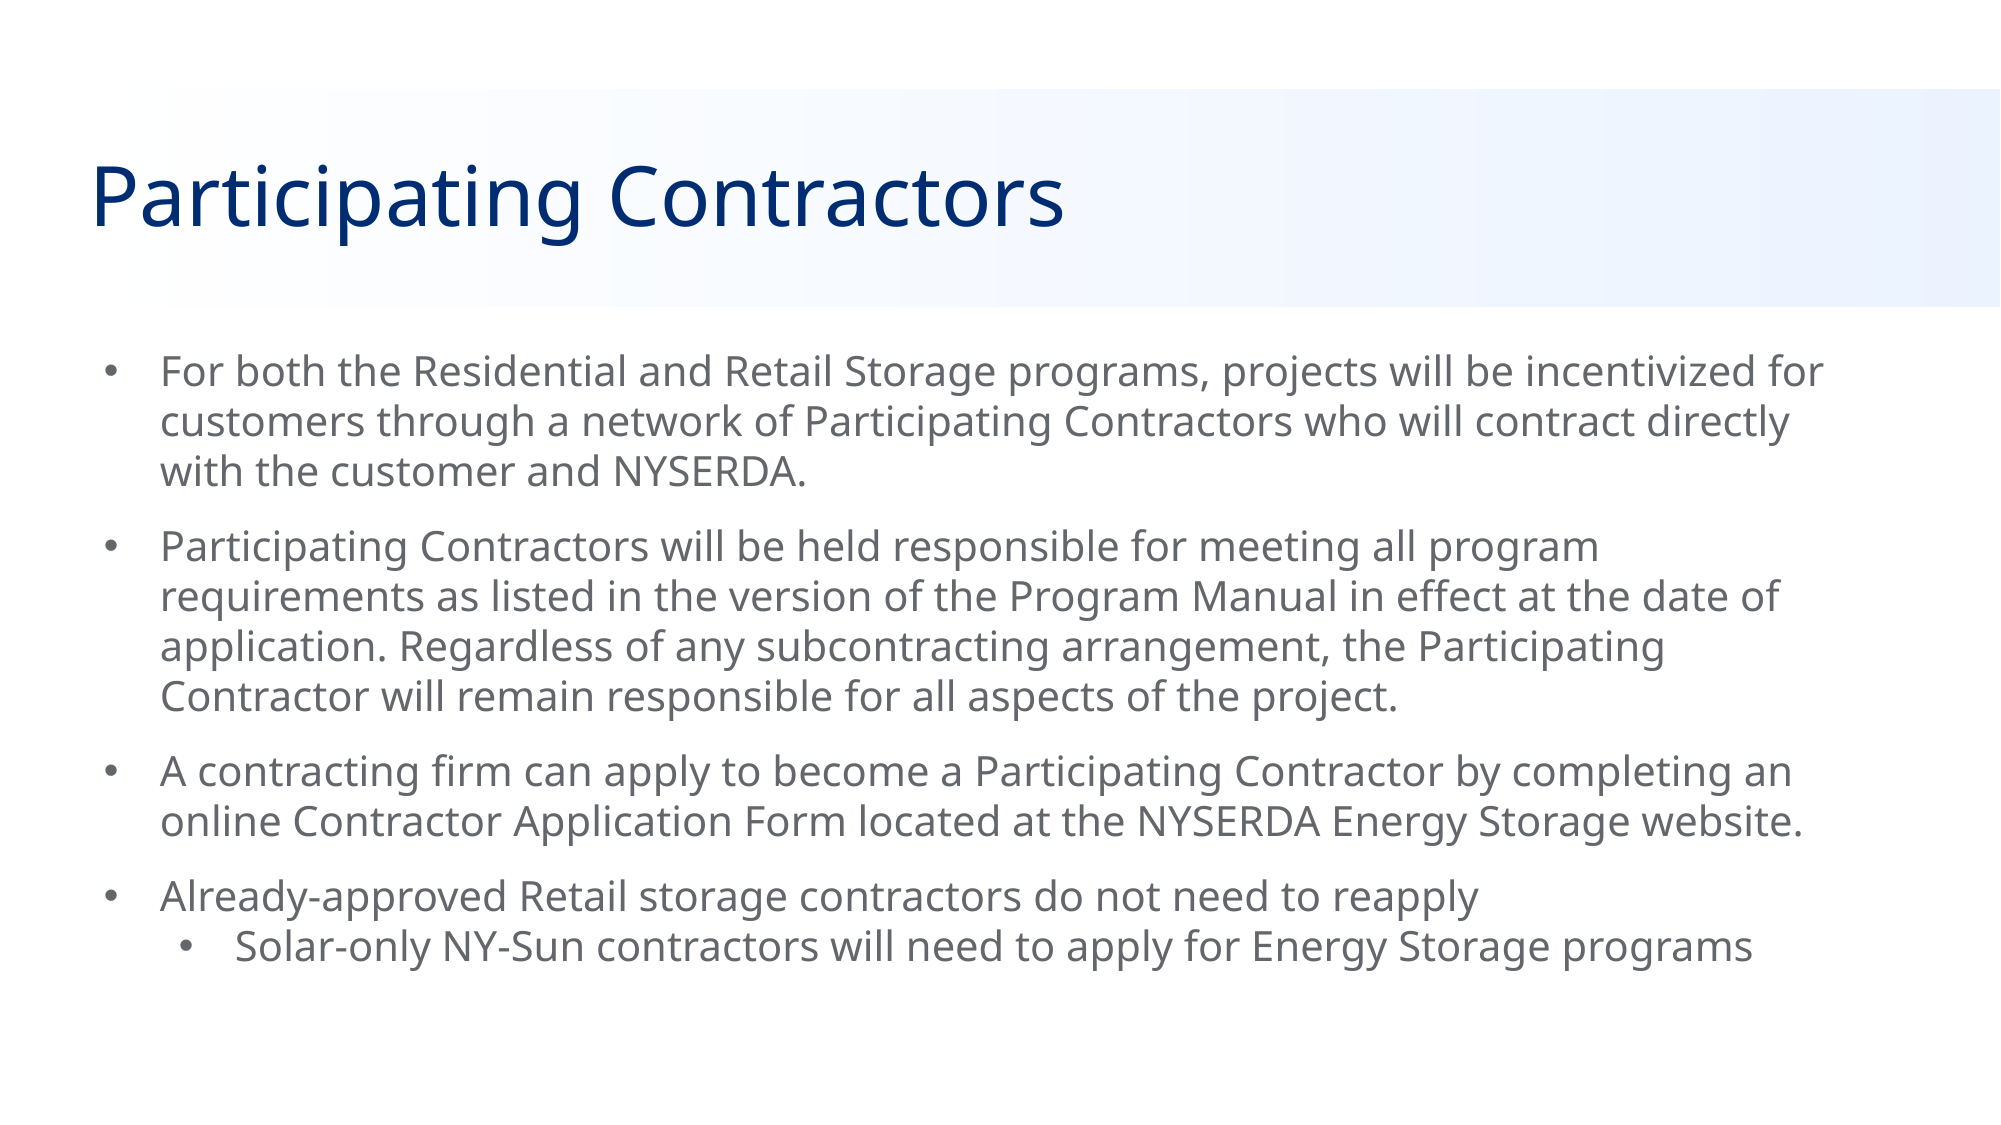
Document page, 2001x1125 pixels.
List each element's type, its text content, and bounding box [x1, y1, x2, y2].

text_box For both the Residential and Retail Storage programs, projects will be incentivized for customers through a network of Participating Contractors who will contract directly with the customer and NYSERDA. Participating Contractors will be held responsible for meeting all program requirements as listed in the version of the Program Manual in effect at the date of application. Regardless of any subcontracting arrangement, the Participating Contractor will remain responsible for all aspects of the project. A contracting firm can apply to become a Participating Contractor by completing an online Contractor Application Form located at the NYSERDA Energy Storage website. Already-approved Retail storage contractors do not need to reapply Solar-only NY-Sun contractors will need to apply for Energy Storage programs [88, 337, 1881, 978]
title Participating Contractors [89, 90, 2000, 308]
list [89, 351, 1911, 1036]
